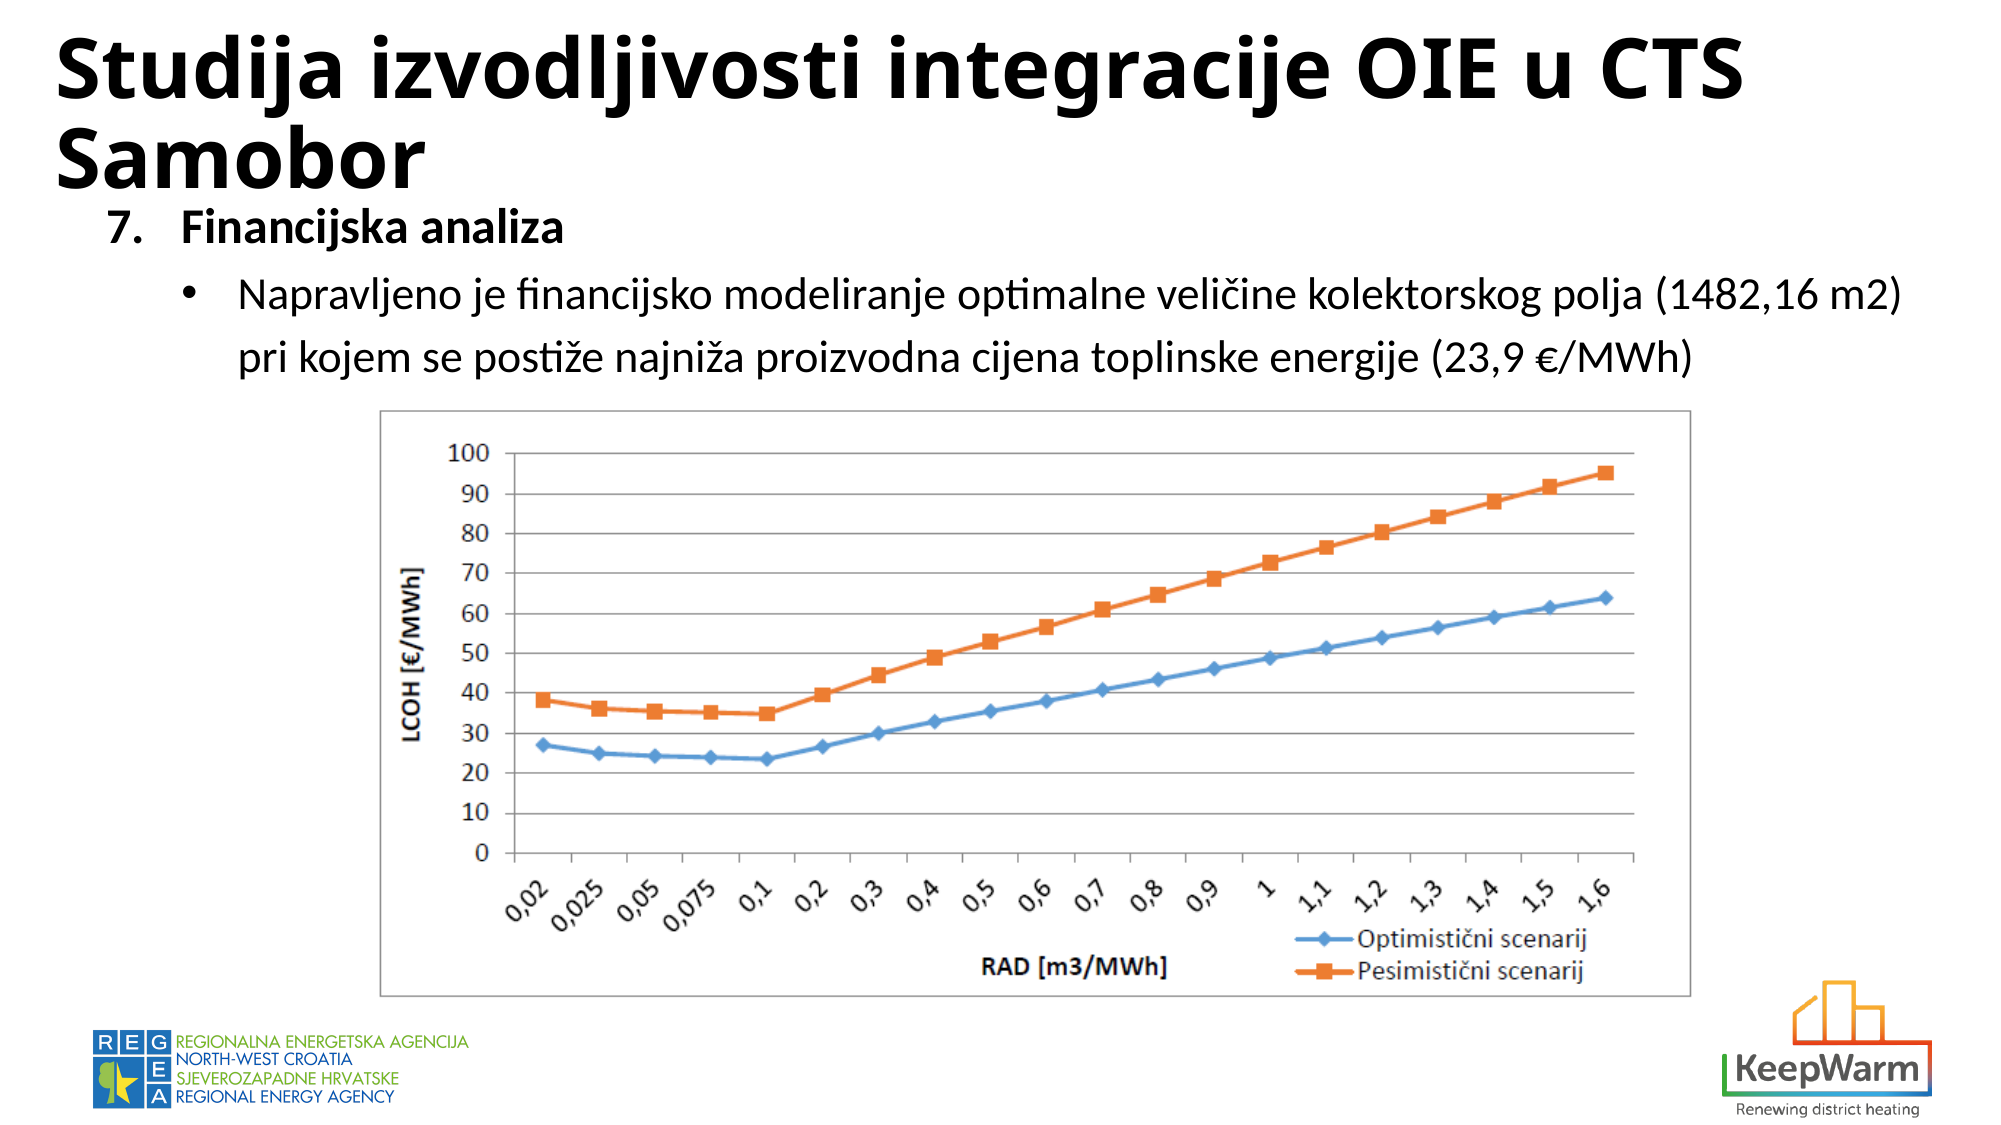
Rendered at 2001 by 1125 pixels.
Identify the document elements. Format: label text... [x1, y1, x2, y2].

picture [1722, 980, 1932, 1118]
title Studija izvodljivosti integracije OIE u CTS Samobor [40, 7, 1972, 225]
picture [68, 407, 1700, 1125]
list Financijska analiza Napravljeno je financijsko modeliranje optimalne veličine kolektorskog polja (1482,16 m2) pri kojem se postiže najniža proizvodna cijena toplinske energije (23,9 €/MWh) [89, 190, 1949, 963]
